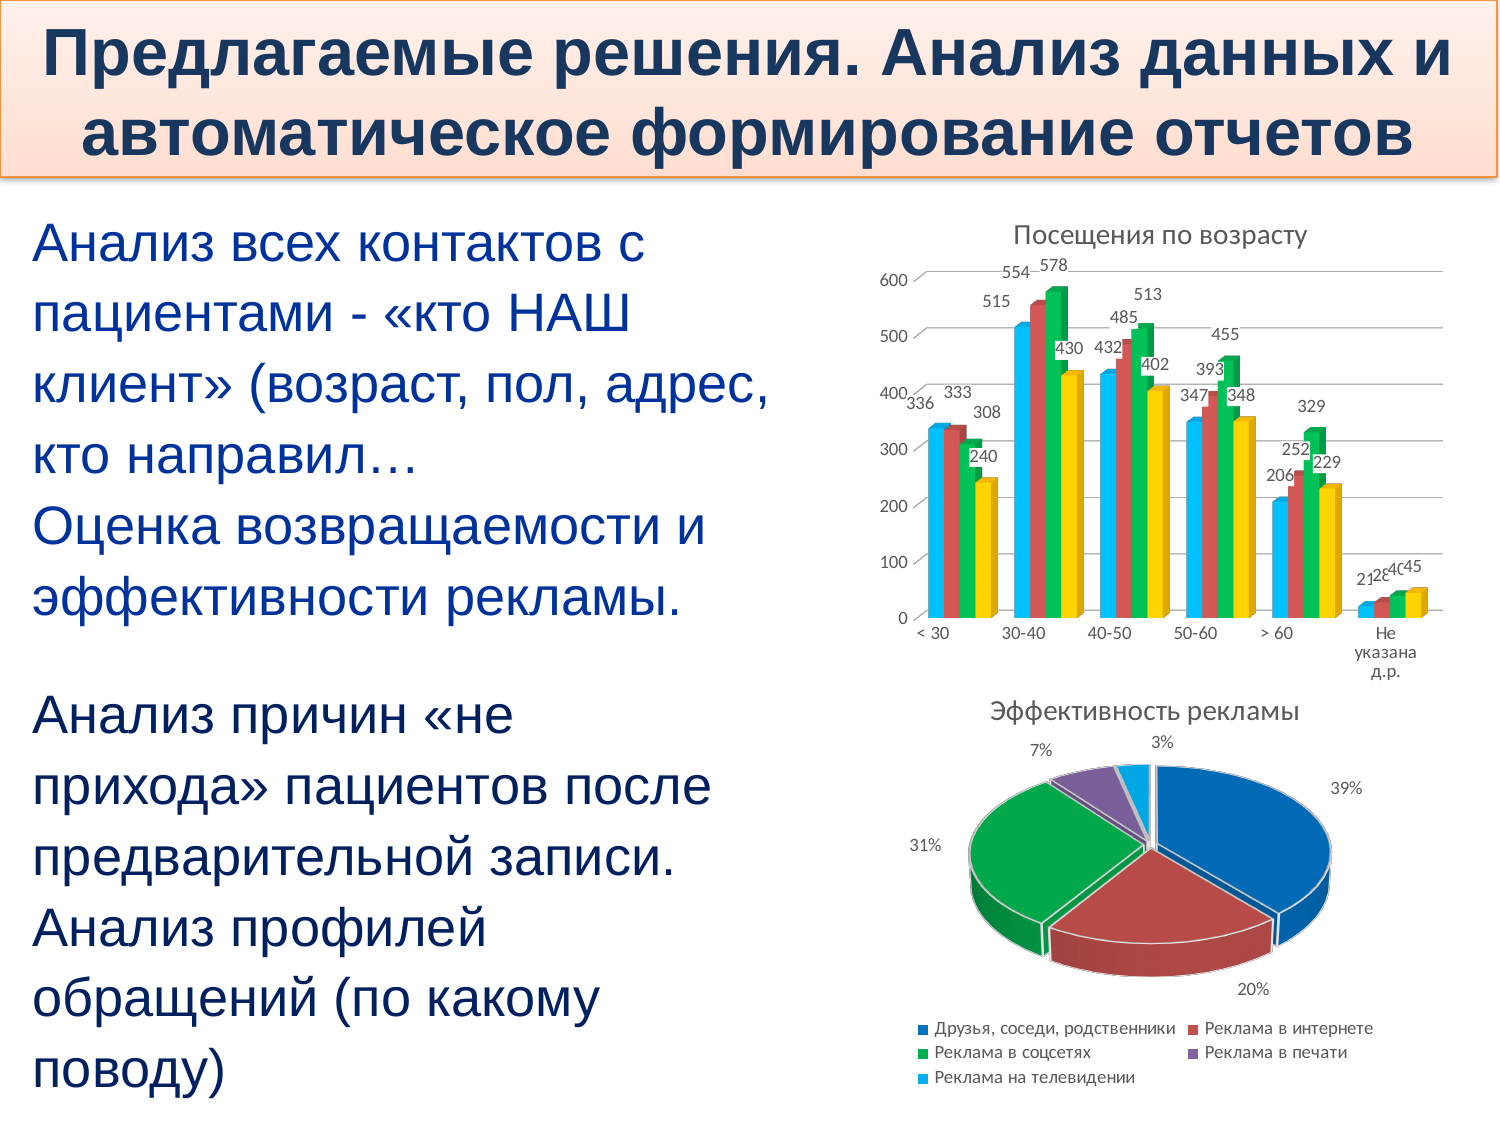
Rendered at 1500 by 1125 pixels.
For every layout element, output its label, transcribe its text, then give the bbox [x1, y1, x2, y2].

text_box Предлагаемые решения. Анализ данных и автоматическое формирование отчетов [0, 0, 1498, 178]
text_box Анализ всех контактов с пациентами - «кто НАШ клиент» (возраст, пол, адрес, кто направил… Оценка возвращаемости и эффективности рекламы. [17, 208, 854, 634]
text_box Анализ причин «не прихода» пациентов после предварительной записи. Анализ профилей обращений (по какому поводу) [17, 633, 750, 1106]
chart [808, 196, 1483, 1095]
